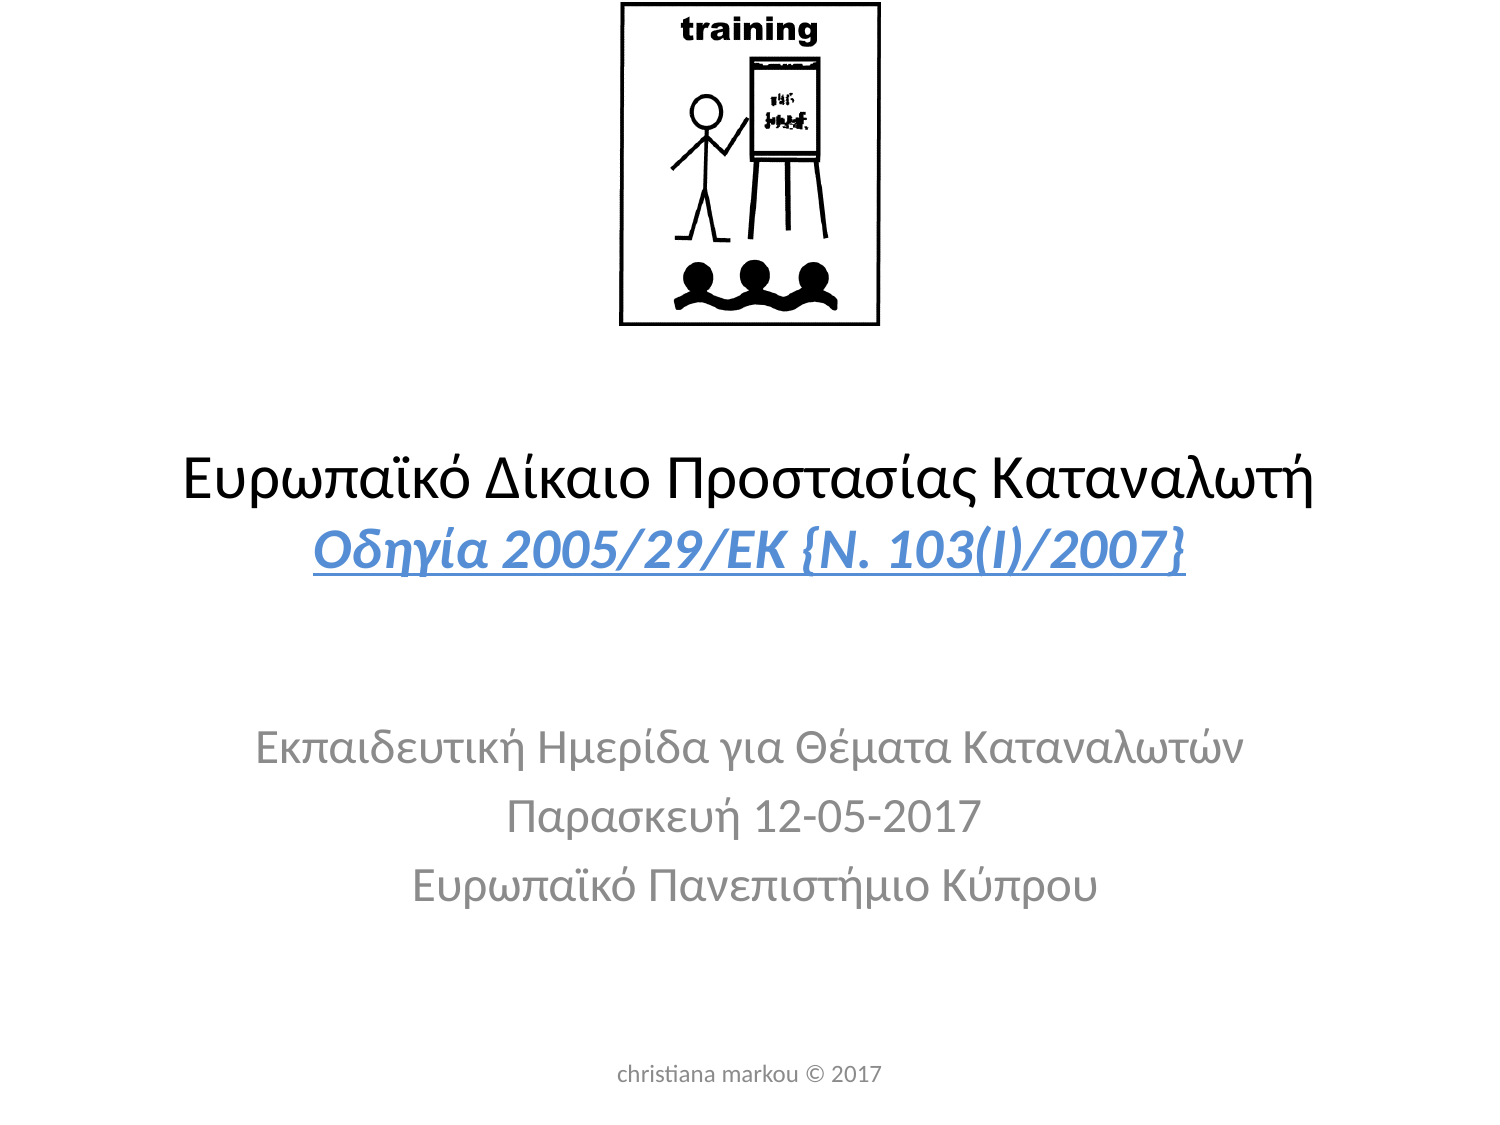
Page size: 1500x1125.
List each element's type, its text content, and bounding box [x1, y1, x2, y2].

subtitle Εκπαιδευτική Ημερίδα για Θέματα Καταναλωτών Παρασκευή 12-05-2017 Ευρωπαϊκό Πανεπιστήμιο Κύπρου [225, 637, 1275, 925]
picture [619, 1, 881, 327]
title Ευρωπαϊκό Δίκαιο Προστασίας Καταναλωτή Οδηγία 2005/29/EK {N. 103(I)/2007} [112, 349, 1388, 591]
footer christiana markou © 2017 [512, 1042, 988, 1103]
